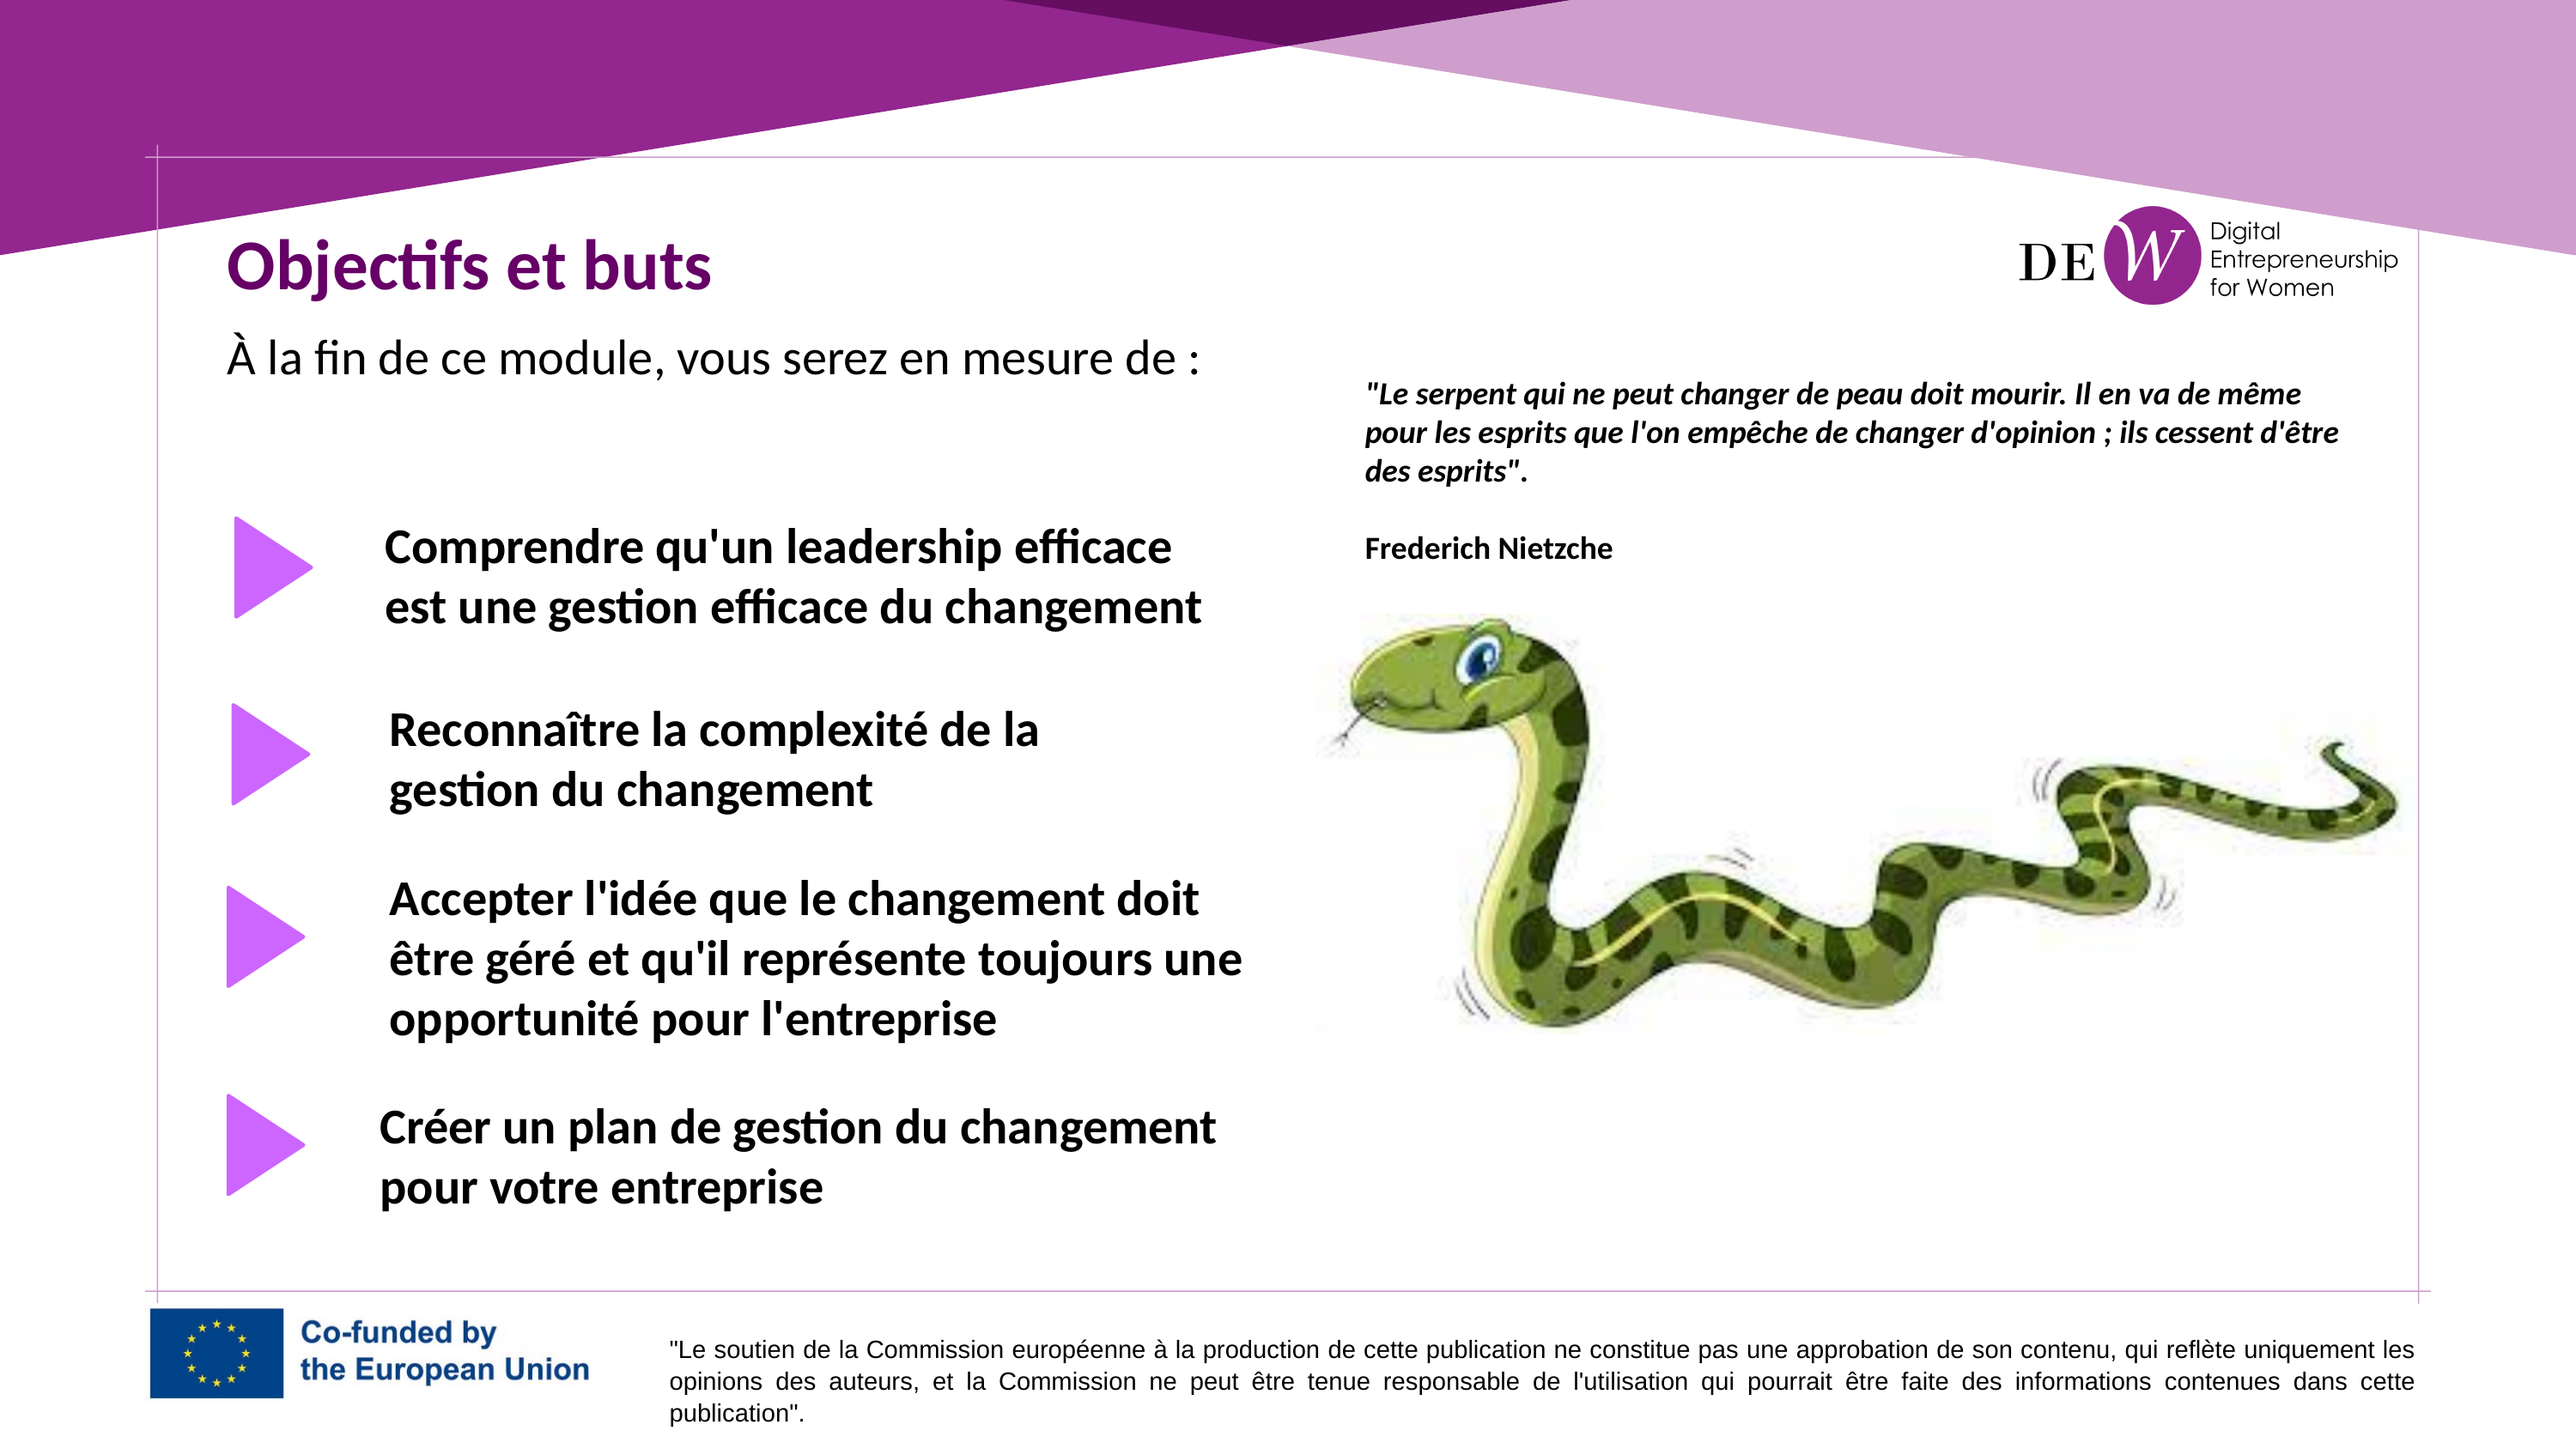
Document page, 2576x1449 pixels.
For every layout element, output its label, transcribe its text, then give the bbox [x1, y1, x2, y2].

picture [144, 1303, 596, 1404]
text_box Objectifs et buts [214, 211, 1548, 311]
text_box Comprendre qu'un leadership efficace est une gestion efficace du changement [370, 506, 1230, 640]
text_box [235, 518, 312, 617]
picture [2017, 206, 2405, 305]
text_box Créer un plan de gestion du changement pour votre entreprise [364, 1087, 1256, 1221]
text_box À la fin de ce module, vous serez en mesure de : [214, 318, 1629, 392]
text_box [228, 1095, 304, 1195]
text_box Accepter l'idée que le changement doit être géré et qu'il représente toujours une opportunité pour l'entreprise [374, 858, 1266, 1052]
text_box [233, 705, 309, 804]
text_box "Le serpent qui ne peut changer de peau doit mourir. Il en va de même pour les esprits que l'on empêche de changer d'opinion ; ils cessent d'être des esprits". Frederich Nietzche [1352, 366, 2379, 572]
picture [1315, 614, 2415, 1034]
text_box Reconnaître la complexité de la gestion du changement [374, 689, 1097, 823]
text_box [228, 887, 304, 986]
